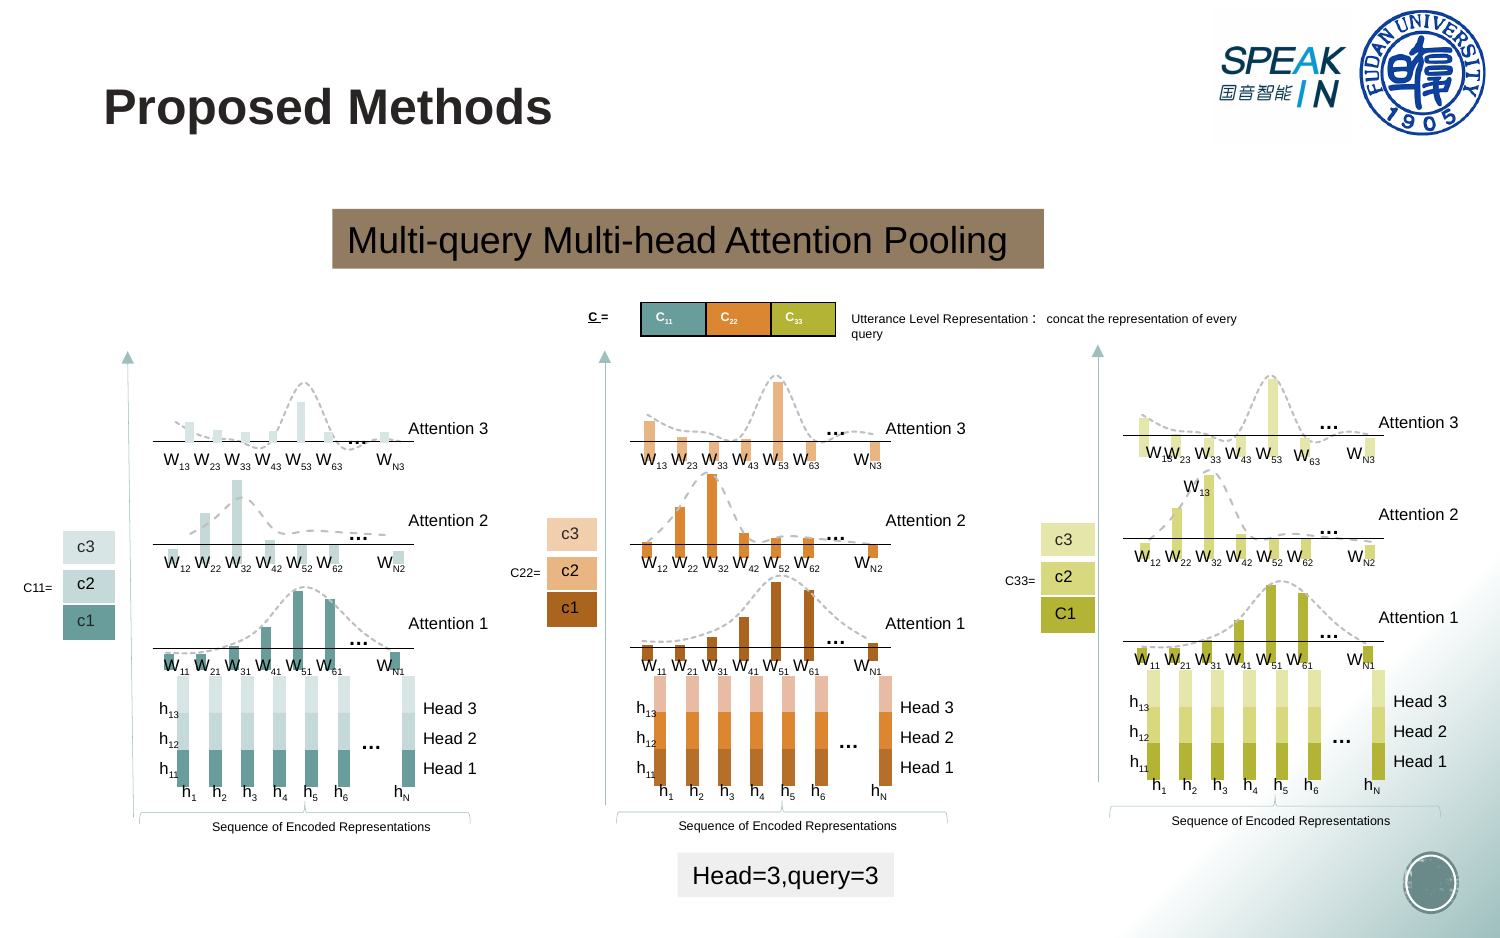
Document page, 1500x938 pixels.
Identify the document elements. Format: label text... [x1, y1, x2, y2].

table_header c3 [1041, 523, 1095, 556]
text_box Proposed Methods [88, 67, 573, 142]
table_cell c2 [63, 570, 115, 603]
table_cell c2 [1041, 562, 1095, 595]
table_cell C1 [1041, 597, 1095, 633]
text_box C11= [8, 572, 93, 603]
table_cell c1 [63, 605, 115, 640]
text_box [1101, 348, 1449, 833]
text_box C33= [990, 565, 1075, 596]
table_header c3 [63, 531, 115, 564]
text_box Utterance Level Representation：concat the representation of every query [895, 303, 1281, 349]
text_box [131, 305, 895, 896]
text_box Multi-query Multi-head Attention Pooling [332, 208, 1044, 269]
picture [1213, 4, 1491, 146]
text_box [895, 354, 956, 839]
